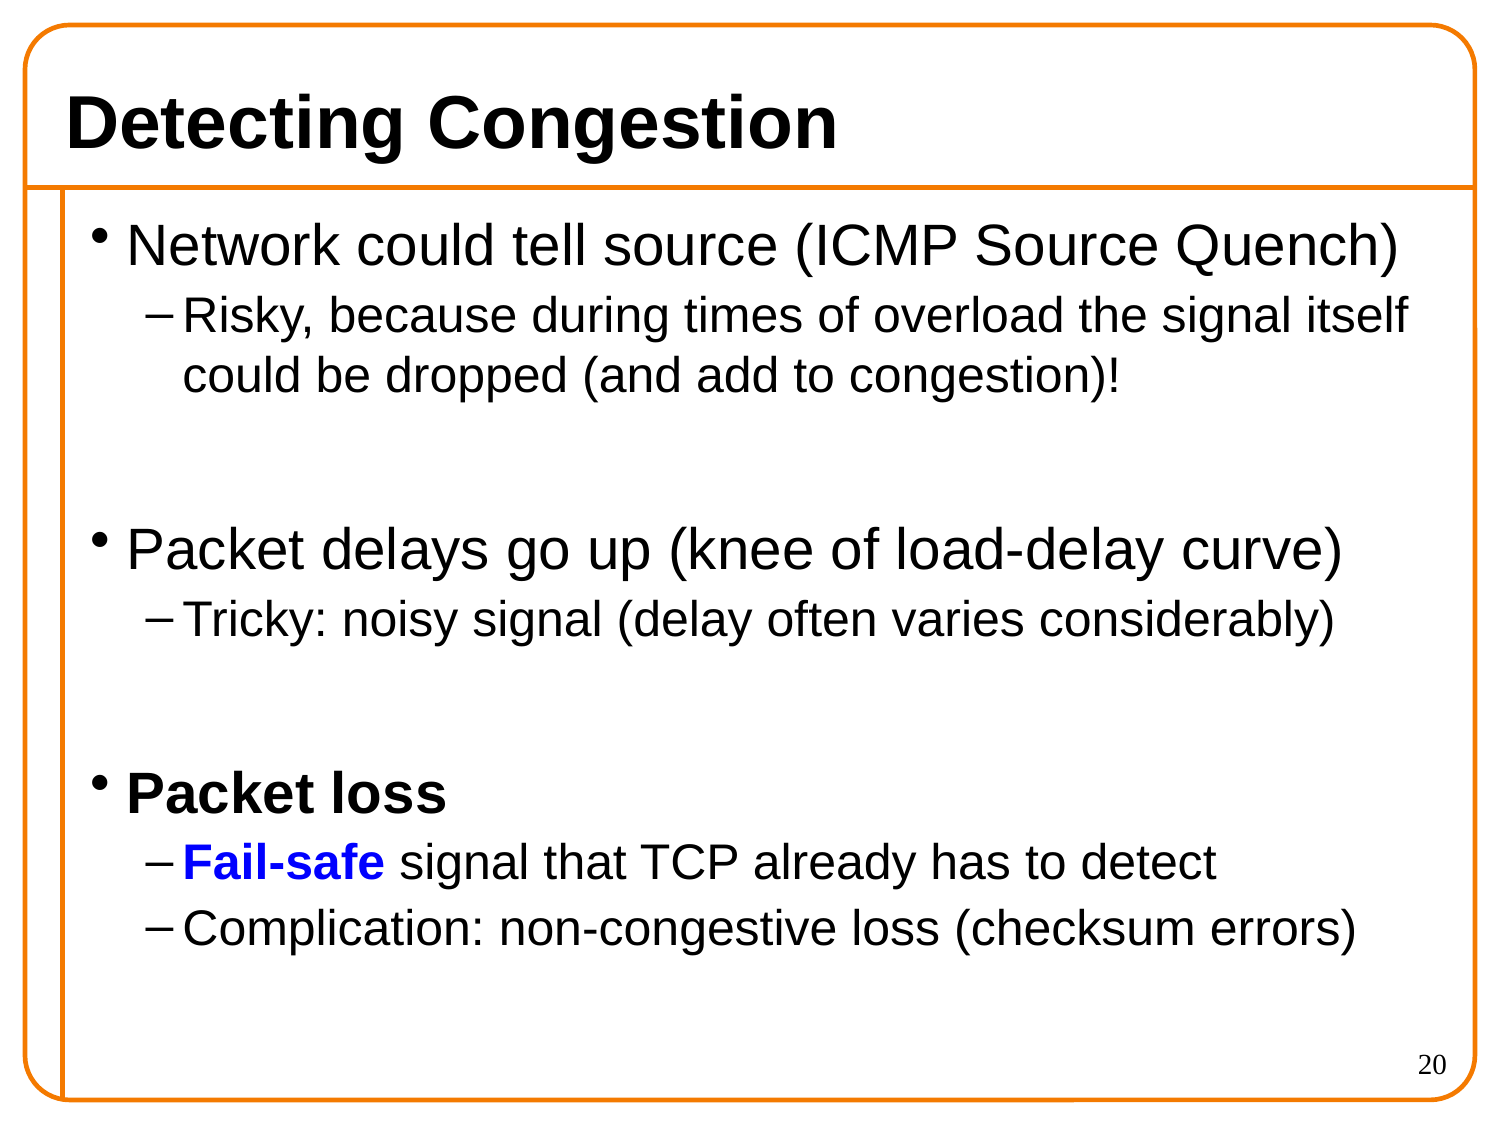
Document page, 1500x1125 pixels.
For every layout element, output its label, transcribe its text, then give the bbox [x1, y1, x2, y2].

title Detecting Congestion [50, 62, 1500, 175]
list Network could tell source (ICMP Source Quench) Risky, because during times of overload the signal itself could be dropped (and add to congestion)! Packet delays go up (knee of load-delay curve) Tricky: noisy signal (delay often varies considerably) Packet loss Fail-safe signal that TCP already has to detect Complication: non-congestive loss (checksum errors) [75, 200, 1463, 1100]
